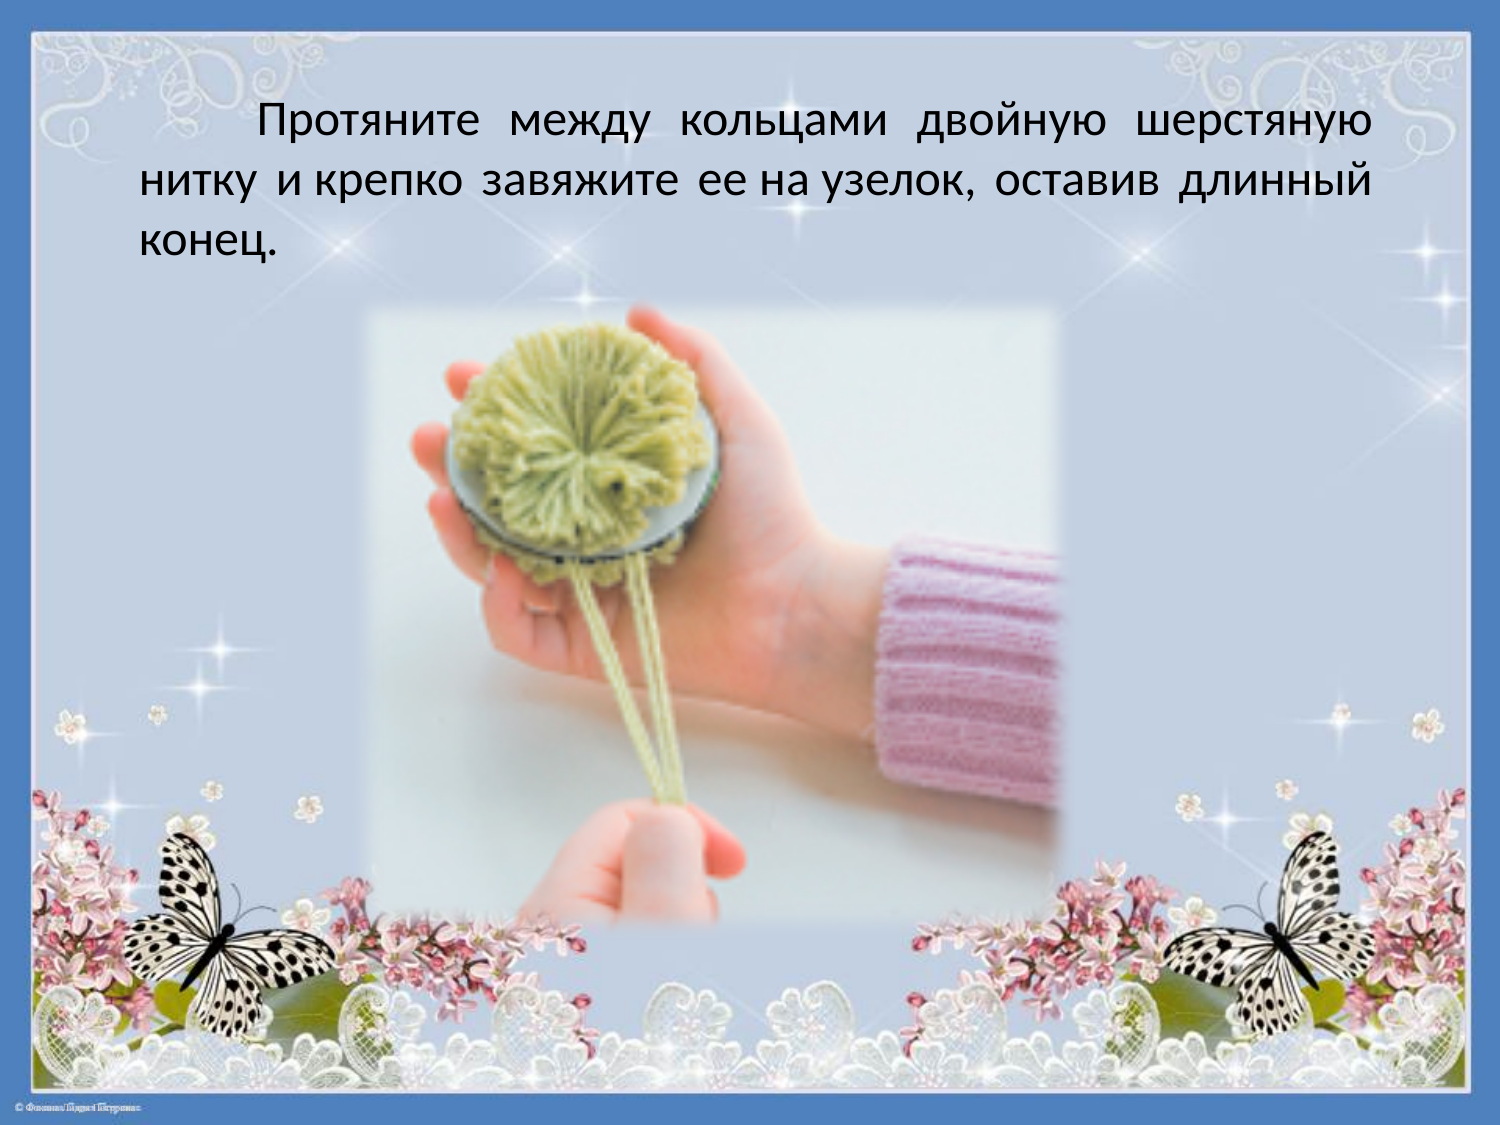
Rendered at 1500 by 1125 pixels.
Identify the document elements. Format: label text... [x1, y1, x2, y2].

picture [0, 0, 1500, 1125]
text_box Протяните между кольцами двойную шерстяную нитку и крепко завяжите ее на узелок, оставив длинный конец. [123, 78, 1388, 273]
